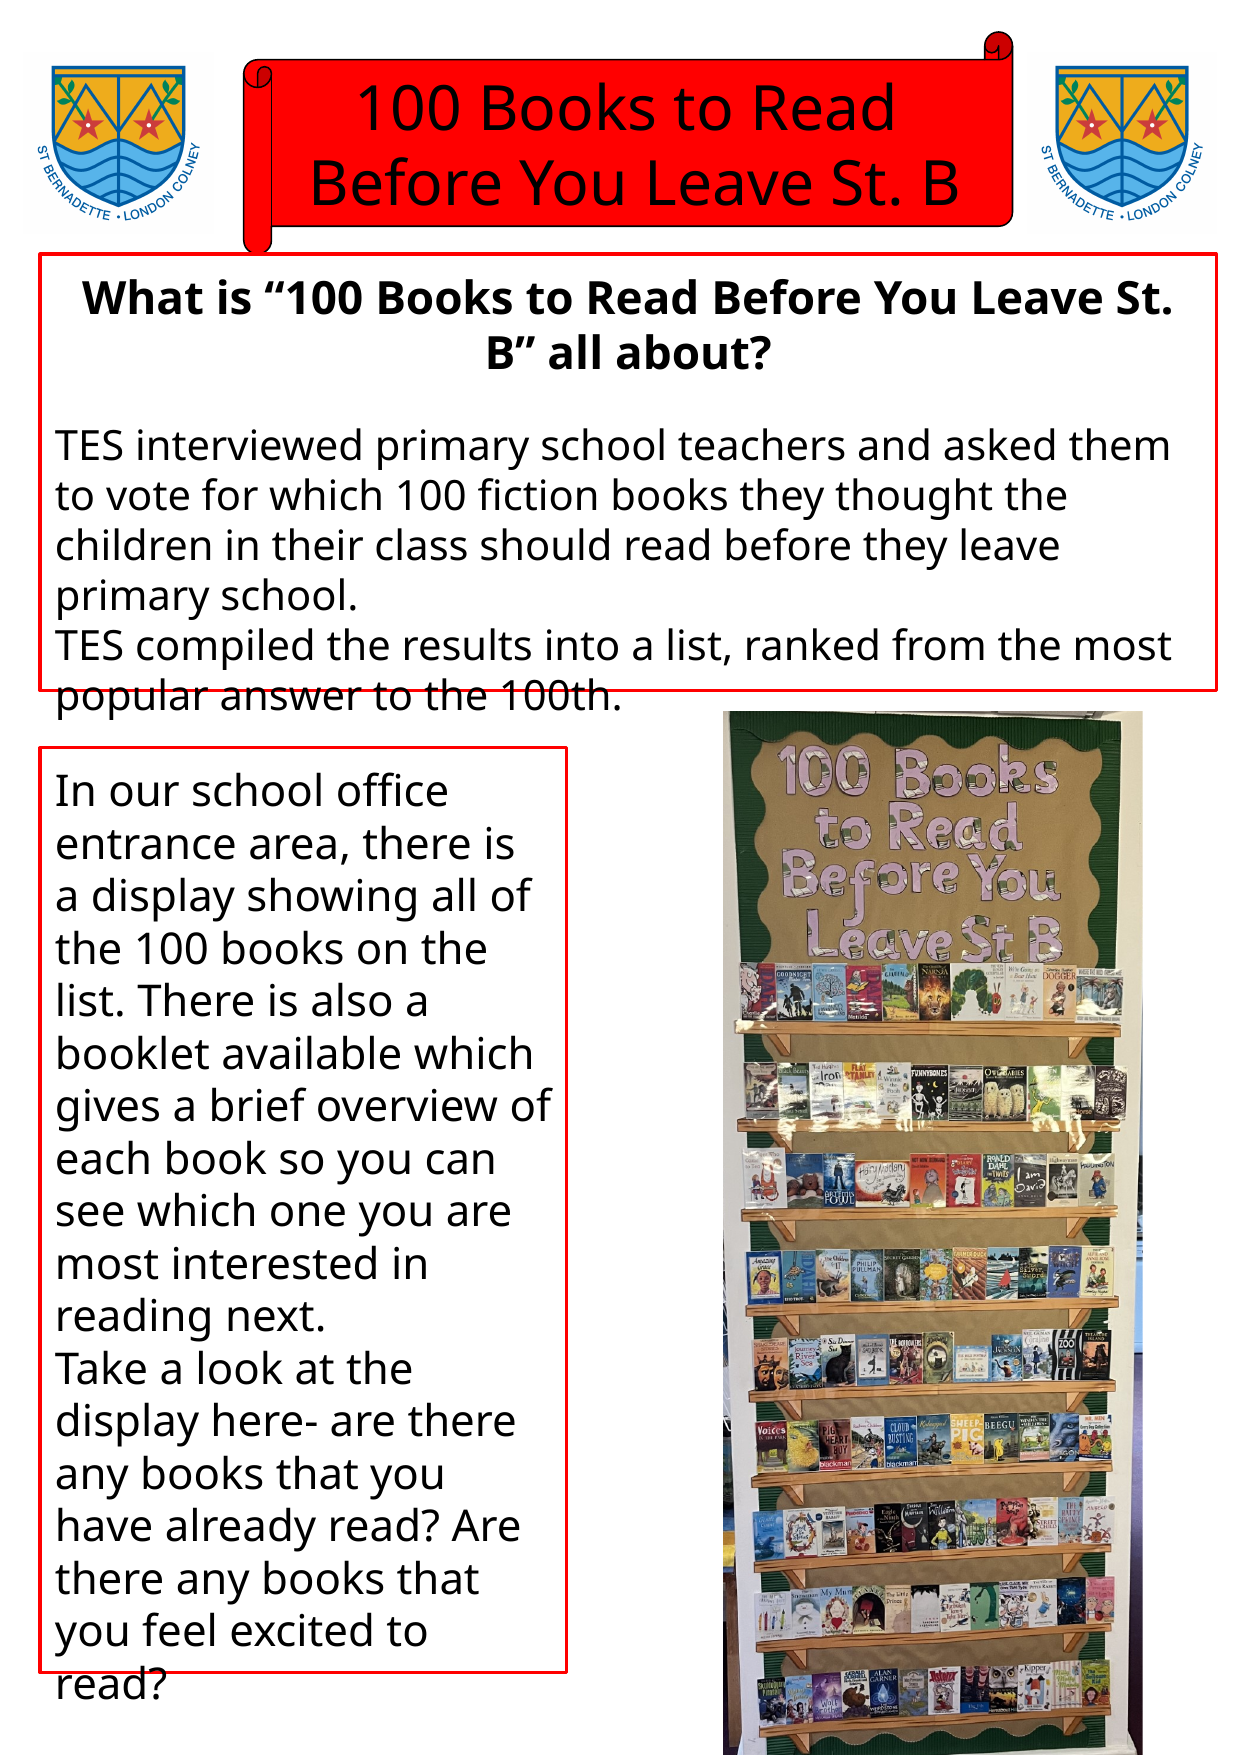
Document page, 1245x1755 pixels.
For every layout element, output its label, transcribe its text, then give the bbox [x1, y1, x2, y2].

text_box 100 Books to Read Before You Leave St. B [243, 31, 1013, 254]
picture [1026, 52, 1218, 234]
picture [23, 52, 214, 234]
text_box What is “100 Books to Read Before You Leave St. B” all about? TES interviewed primary school teachers and asked them to vote for which 100 fiction books they thought the children in their class should read before they leave primary school. TES compiled the results into a list, ranked from the most popular answer to the 100th. [39, 254, 1217, 691]
picture [722, 711, 1143, 1755]
text_box In our school office entrance area, there is a display showing all of the 100 books on the list. There is also a booklet available which gives a brief overview of each book so you can see which one you are most interested in reading next. Take a look at the display here- are there any books that you have already read? Are there any books that you feel excited to read? [40, 747, 567, 1673]
